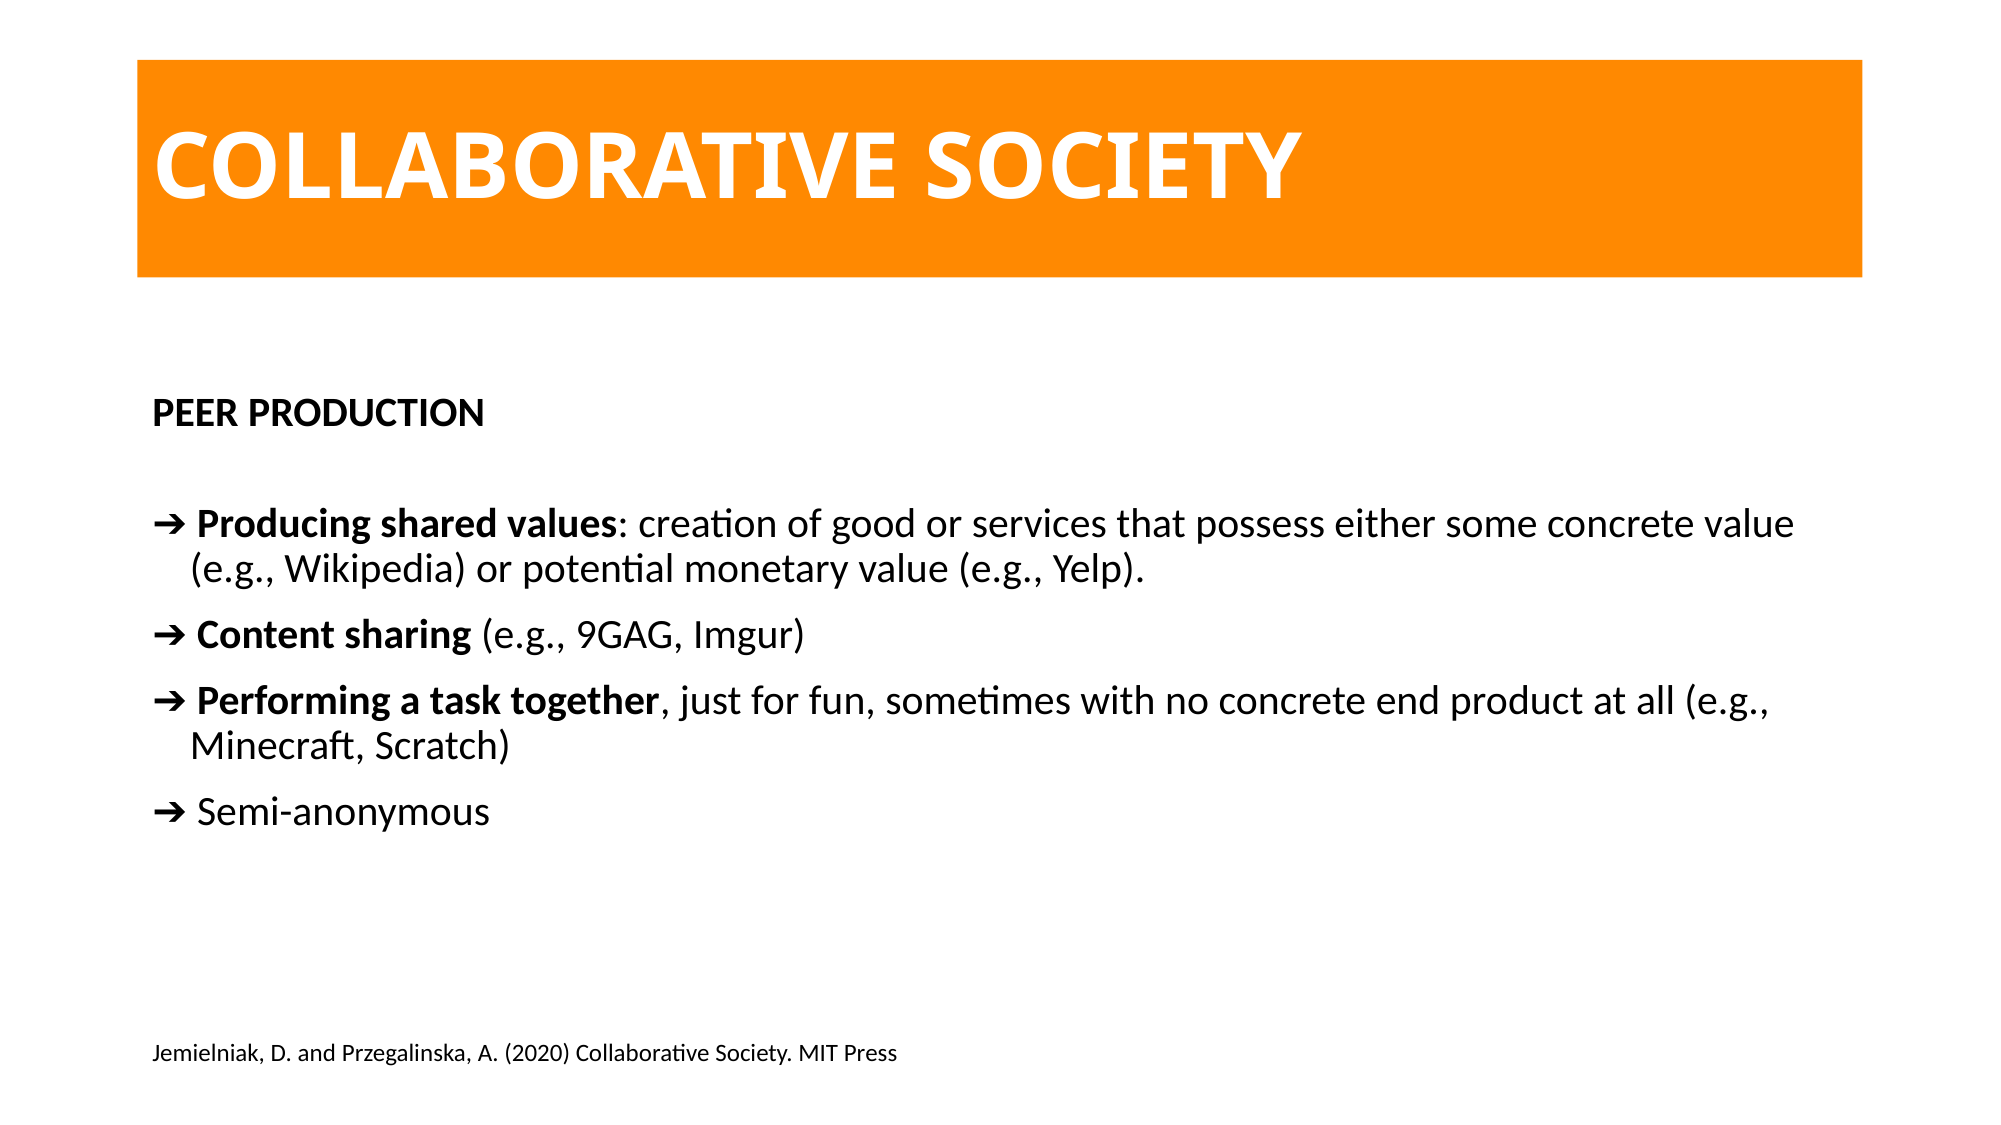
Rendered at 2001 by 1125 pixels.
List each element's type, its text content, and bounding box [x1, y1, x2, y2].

text_box Jemielniak, D. and Przegalinska, A. (2020) Collaborative Society. MIT Press ​ [137, 1028, 1895, 1104]
list PEER PRODUCTION ➔ Producing shared values: creation of good or services that possess either some concrete value (e.g., Wikipedia) or potential monetary value (e.g., Yelp). ➔ Content sharing (e.g., 9GAG, Imgur) ➔ Performing a task together, just for fun, sometimes with no concrete end product at all (e.g., Minecraft, Scratch) ➔ Semi-anonymous [137, 299, 1863, 1014]
title COLLABORATIVE SOCIETY [137, 59, 1863, 278]
